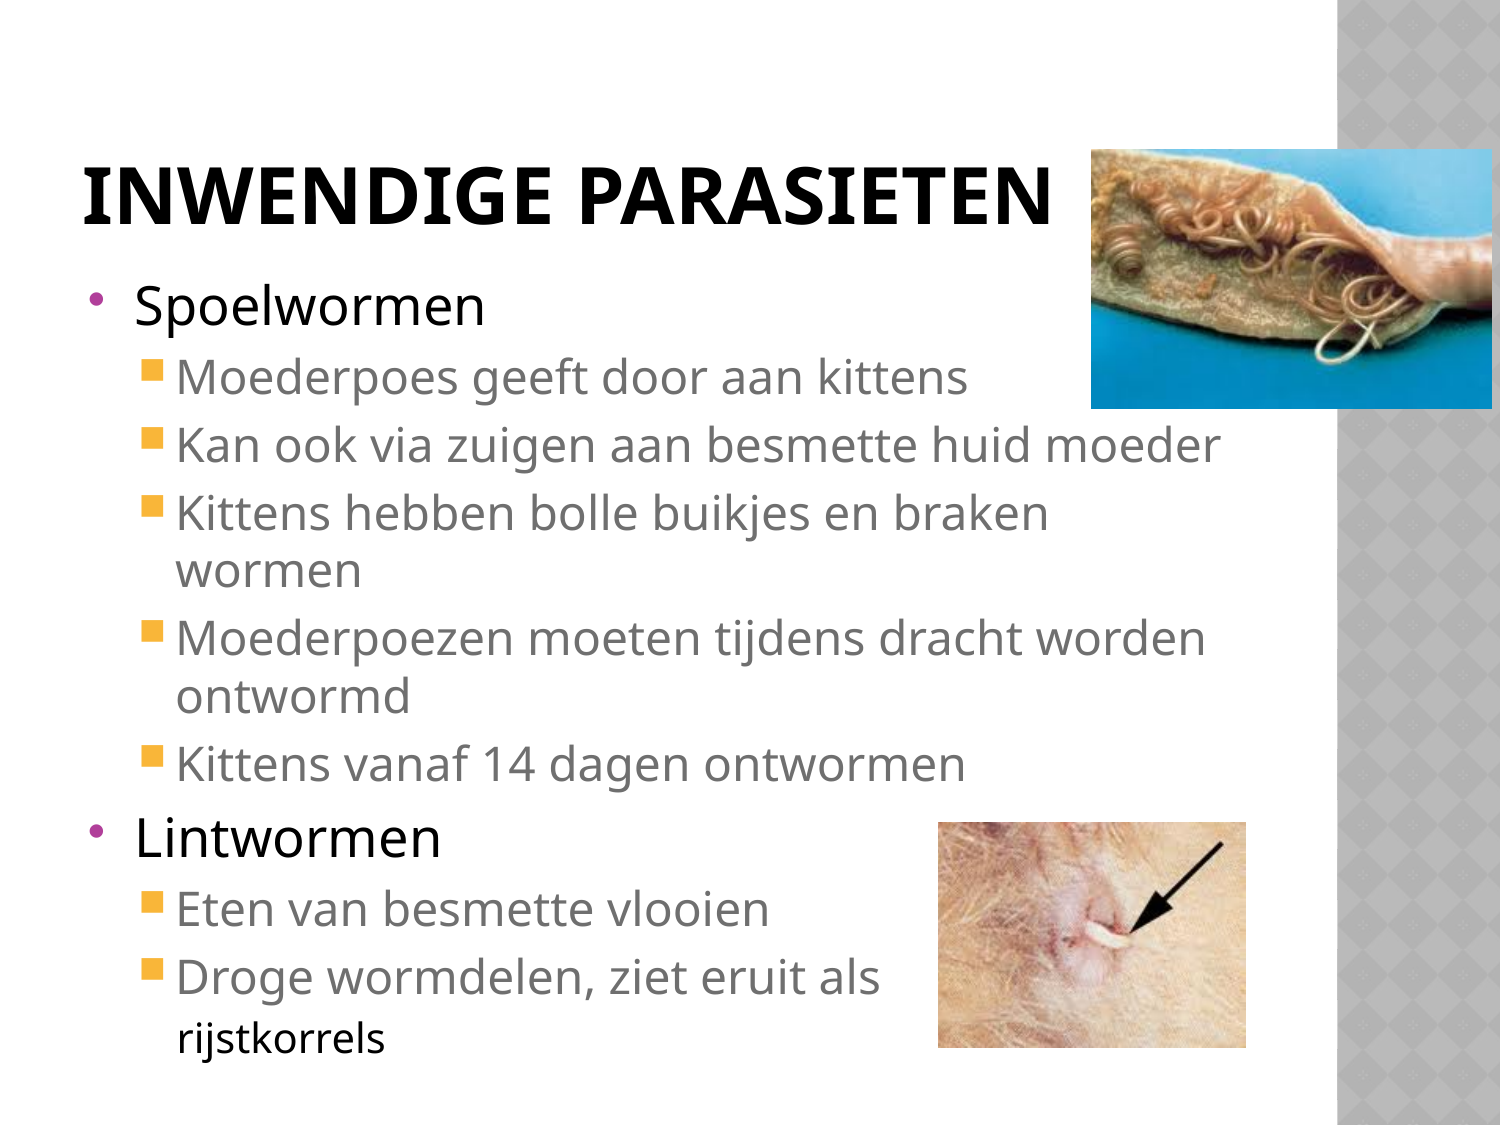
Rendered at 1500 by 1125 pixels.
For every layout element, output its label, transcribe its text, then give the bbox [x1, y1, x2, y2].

title inwendige parasieten [75, 52, 1263, 240]
picture [938, 821, 1246, 1048]
list Spoelwormen Moederpoes geeft door aan kittens Kan ook via zuigen aan besmette huid moeder Kittens hebben bolle buikjes en braken wormen Moederpoezen moeten tijdens dracht worden ontwormd Kittens vanaf 14 dagen ontwormen Lintwormen Eten van besmette vlooien Droge wormdelen, ziet eruit als rijstkorrels [75, 264, 1263, 1059]
picture [1090, 148, 1492, 368]
